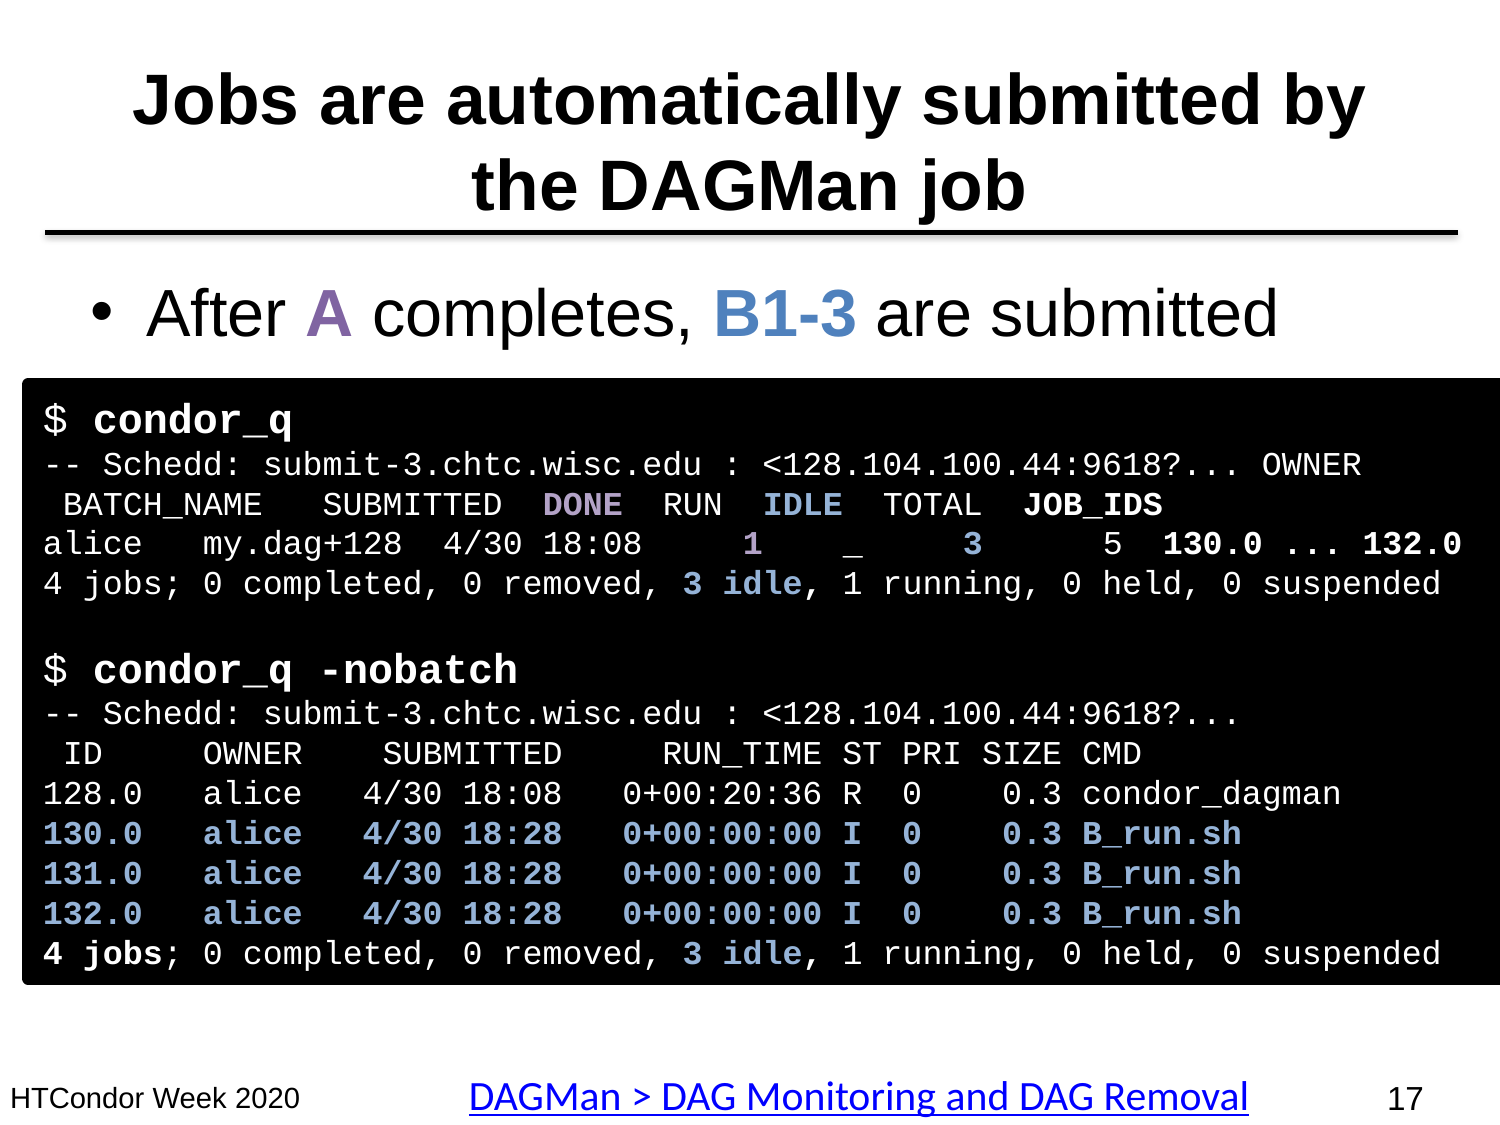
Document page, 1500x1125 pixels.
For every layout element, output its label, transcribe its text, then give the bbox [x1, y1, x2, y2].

text_box $ condor_q -- Schedd: submit-3.chtc.wisc.edu : <128.104.100.44:9618?... OWNER BATCH_NAME SUBMITTED DONE RUN IDLE TOTAL JOB_IDS alice my.dag+128 4/30 18:08 1 _ 3 5 130.0 ... 132.0 4 jobs; 0 completed, 0 removed, 3 idle, 1 running, 0 held, 0 suspended $ condor_q -nobatch -- Schedd: submit-3.chtc.wisc.edu : <128.104.100.44:9618?... ID OWNER SUBMITTED RUN_TIME ST PRI SIZE CMD 128.0 alice 4/30 18:08 0+00:20:36 R 0 0.3 condor_dagman 130.0 alice 4/30 18:28 0+00:00:00 I 0 0.3 B_run.sh 131.0 alice 4/30 18:28 0+00:00:00 I 0 0.3 B_run.sh 132.0 alice 4/30 18:28 0+00:00:00 I 0 0.3 B_run.sh 4 jobs; 0 completed, 0 removed, 3 idle, 1 running, 0 held, 0 suspended [28, 384, 1500, 979]
list After A completes, B1-3 are submitted [75, 262, 1425, 384]
text_box DAGMan > DAG Monitoring and DAG Removal [454, 1061, 1303, 1125]
title Jobs are automatically submitted by the DAGMan job [75, 45, 1425, 233]
